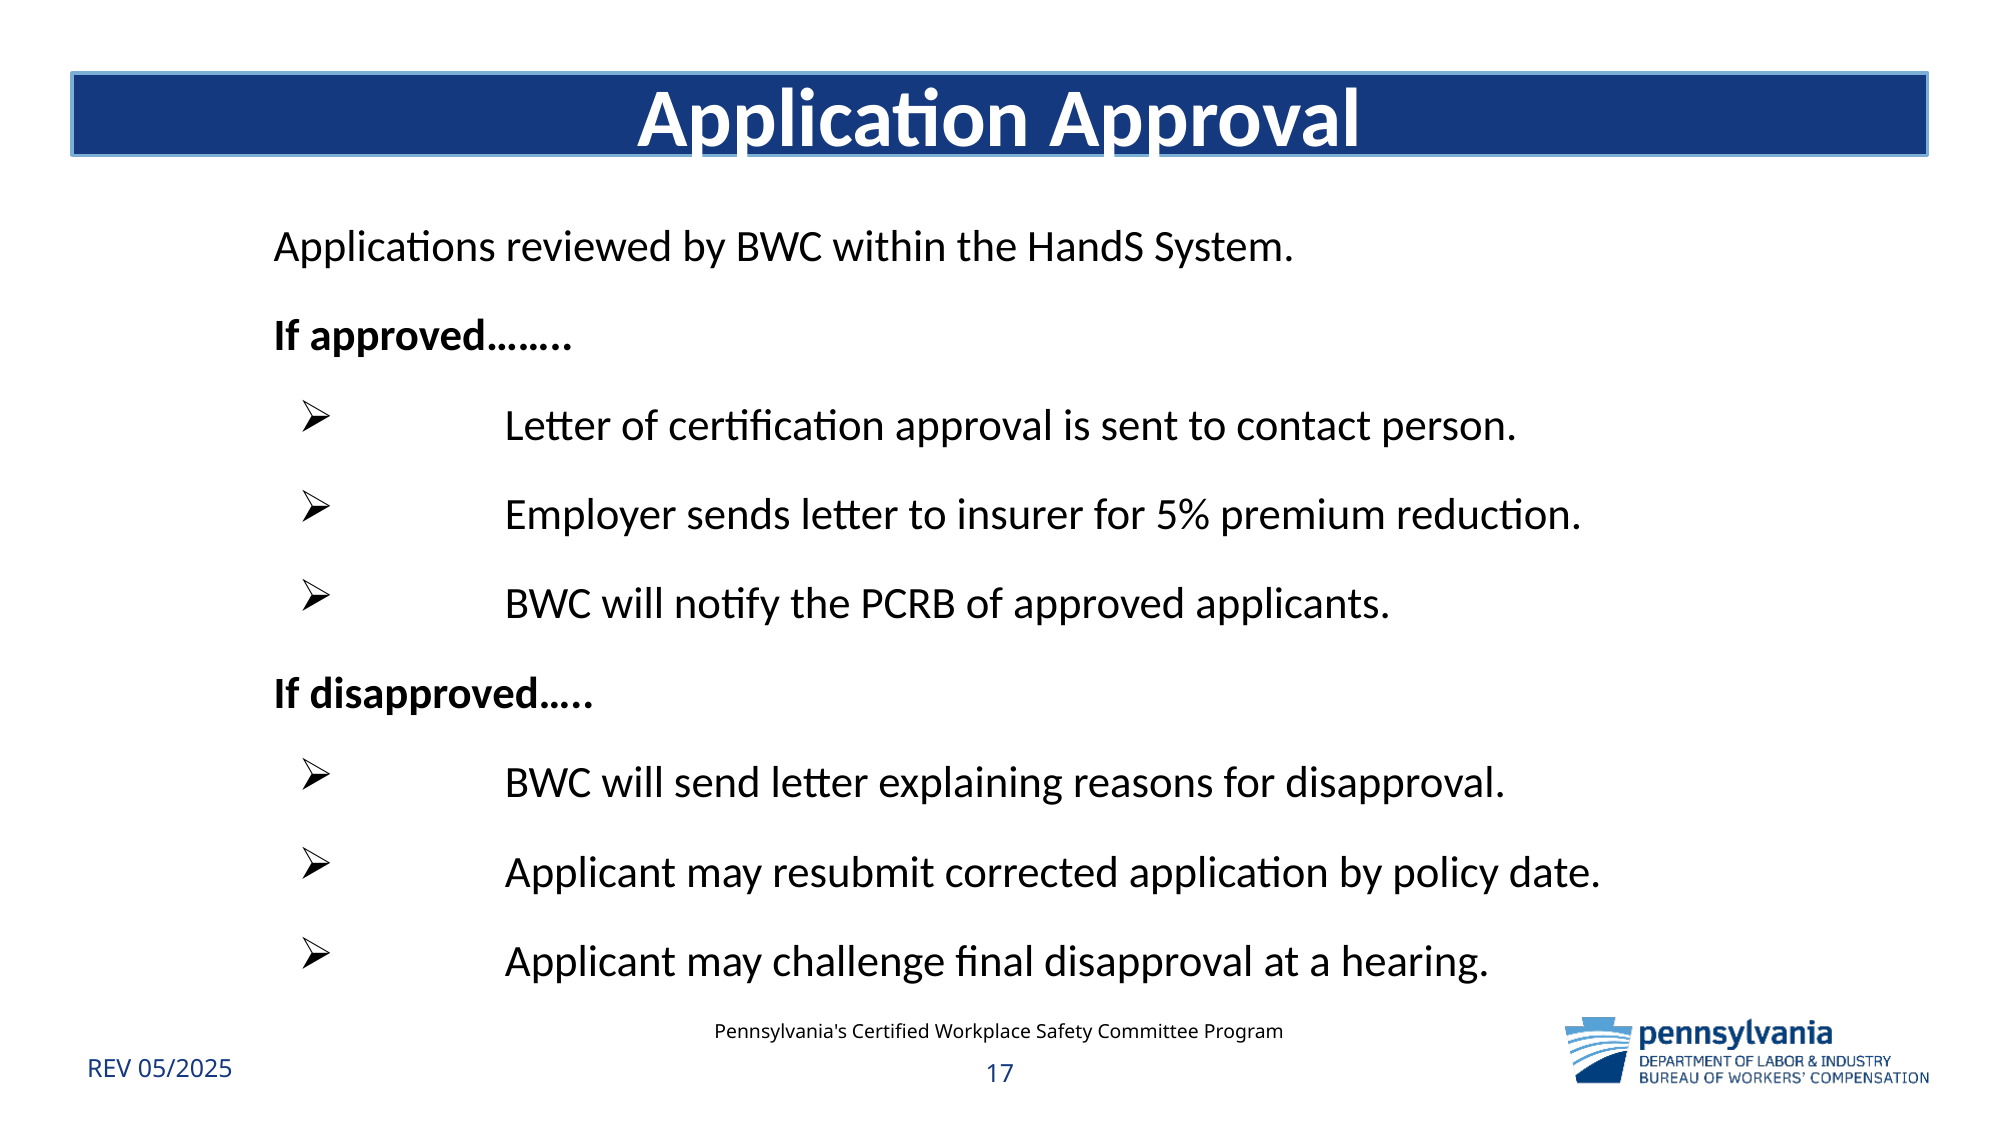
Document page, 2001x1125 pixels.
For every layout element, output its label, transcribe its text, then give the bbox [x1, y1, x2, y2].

title Application Approval [72, 69, 1928, 170]
picture [1556, 1010, 1944, 1094]
list Pennsylvania's Certified Workplace Safety Committee Program [696, 1014, 1303, 1056]
text_box Applications reviewed by BWC within the HandS System. If approved…….. Letter of certification approval is sent to contact person. Employer sends letter to insurer for 5% premium reduction. BWC will notify the PCRB of approved applicants. If disapproved….. BWC will send letter explaining reasons for disapproval. Applicant may resubmit corrected application by policy date. Applicant may challenge final disapproval at a hearing. [208, 182, 1792, 1015]
list REV 05/2025 [72, 1048, 266, 1094]
